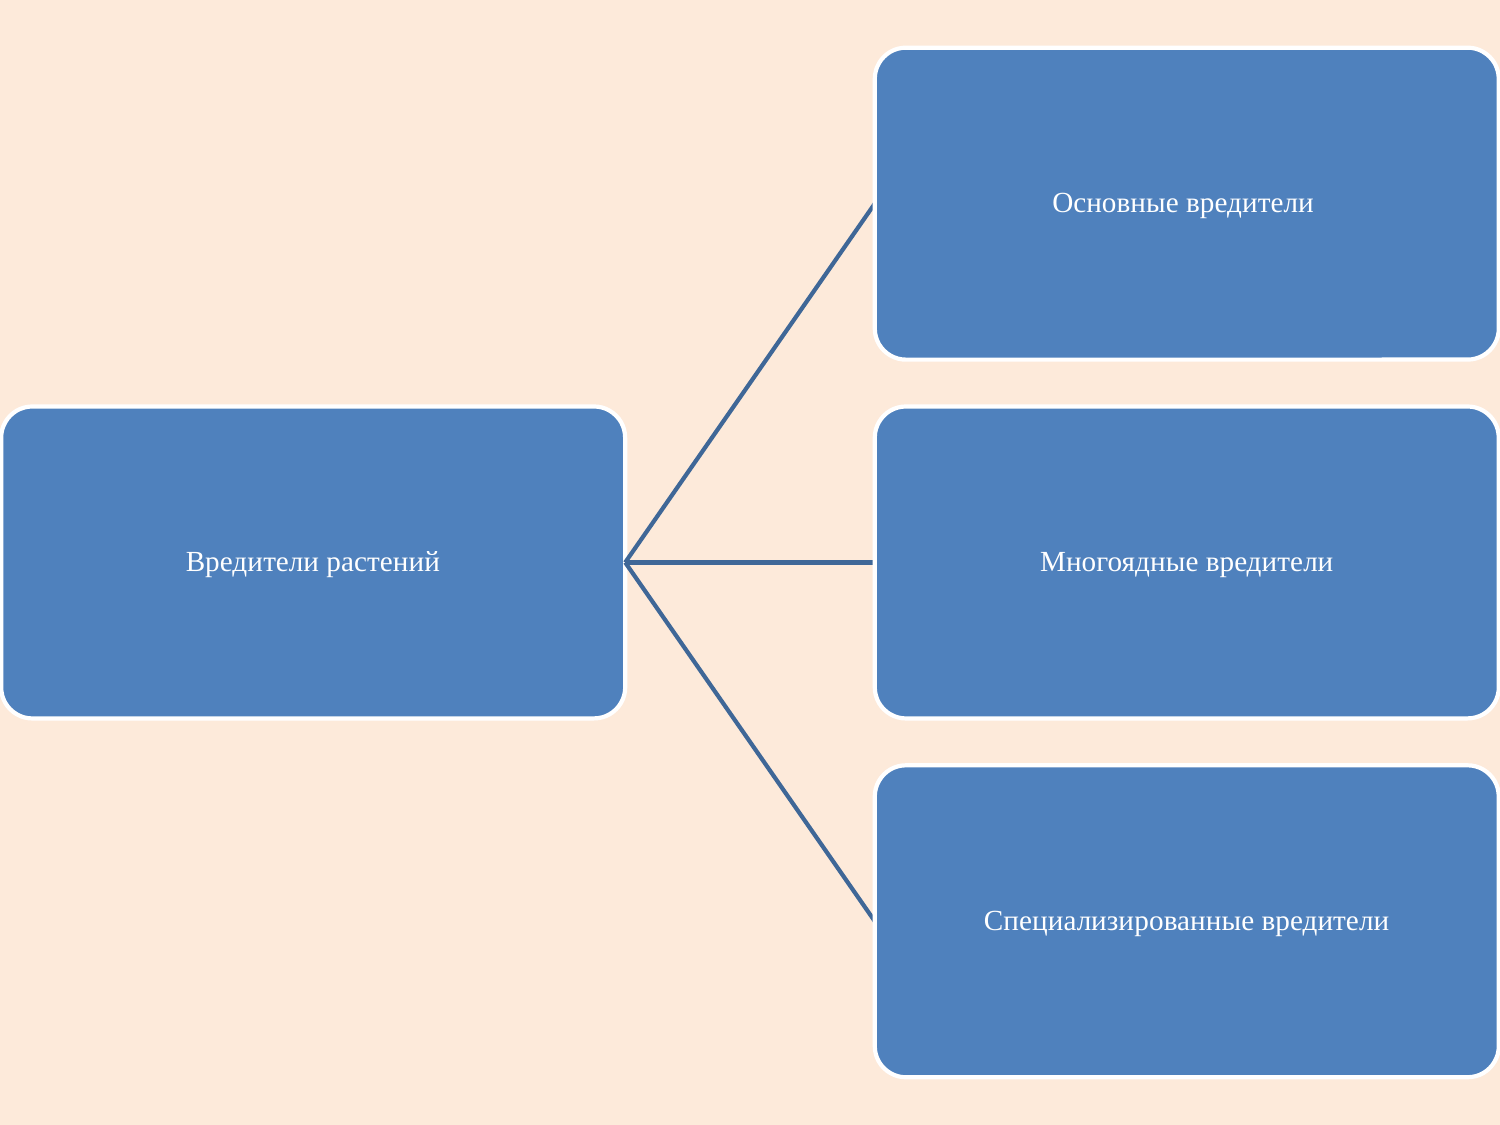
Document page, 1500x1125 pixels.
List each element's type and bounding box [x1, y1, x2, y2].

text_box [0, 0, 1500, 1125]
